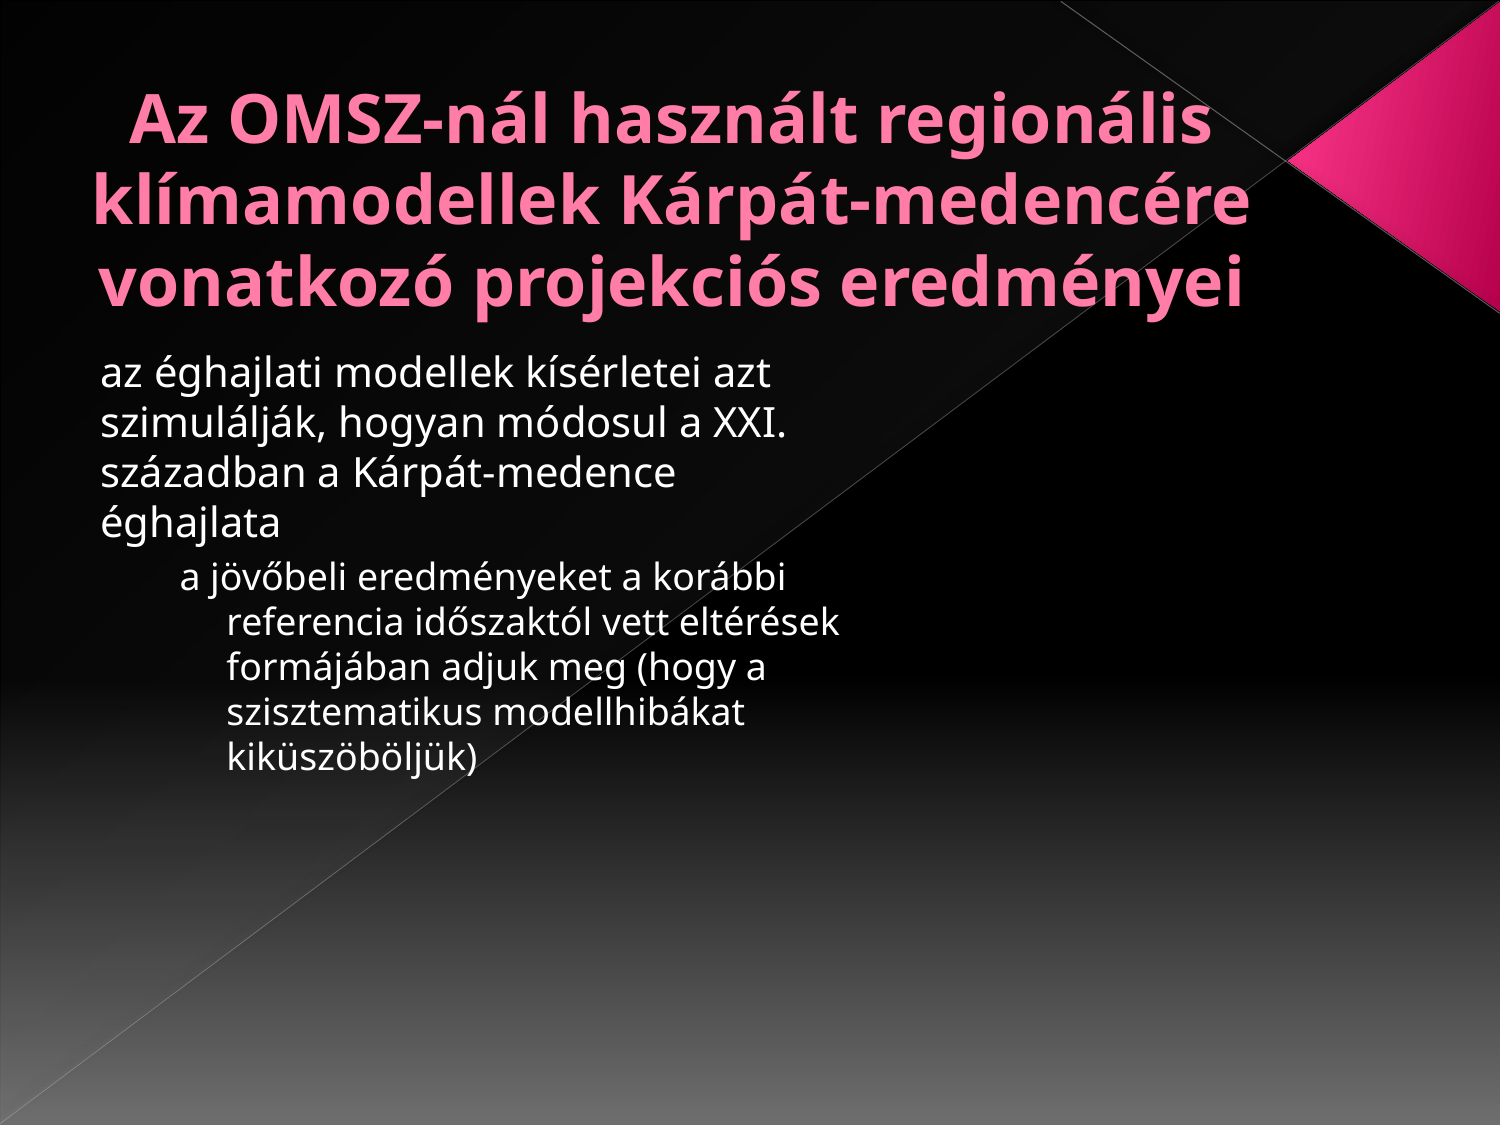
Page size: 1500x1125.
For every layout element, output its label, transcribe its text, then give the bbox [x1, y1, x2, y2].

list az éghajlati modellek kísérletei azt szimulálják, hogyan módosul a XXI. században a Kárpát-medence éghajlata a jövőbeli eredményeket a korábbi referencia időszaktól vett eltérések formájában adjuk meg (hogy a szisztematikus modellhibákat kiküszöböljük) [76, 338, 869, 835]
title Az OMSZ-nál használt regionális klímamodellek Kárpát-medencére vonatkozó projekciós eredményei [62, 44, 1282, 433]
